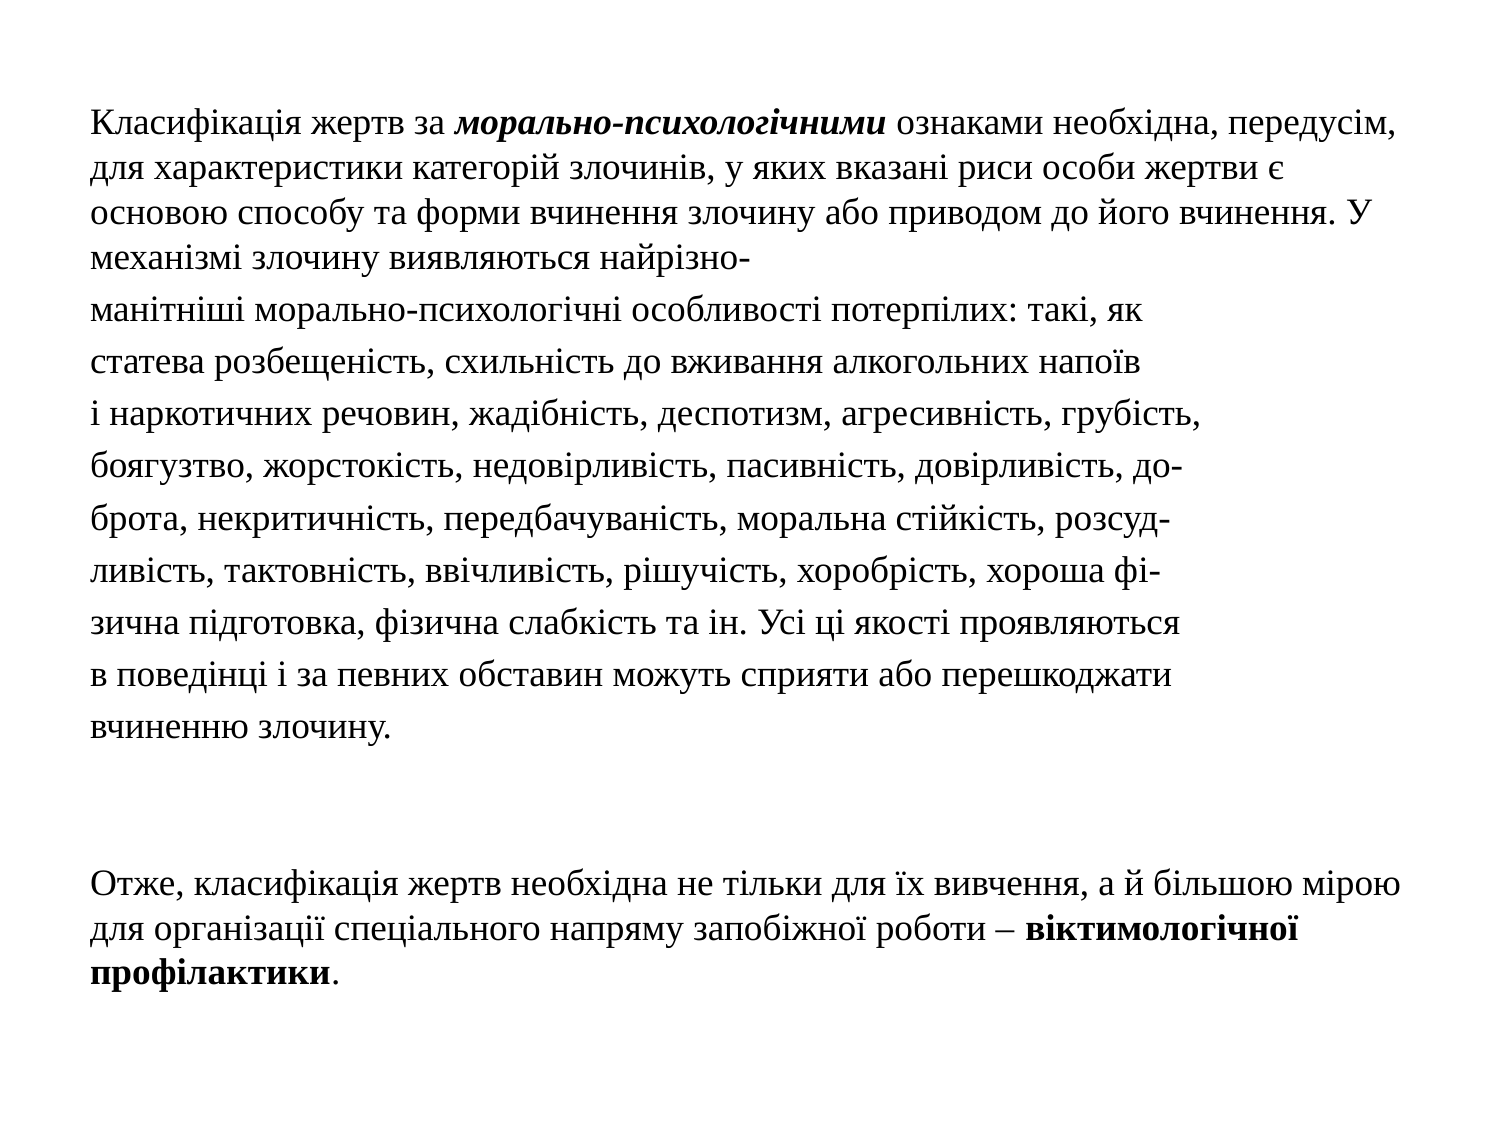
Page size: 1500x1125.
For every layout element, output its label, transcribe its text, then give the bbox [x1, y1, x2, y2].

list Класифікація жертв за морально-психологічними ознаками необхідна, передусім, для характеристики категорій злочинів, у яких вказані риси особи жертви є основою способу та форми вчинення злочину або приводом до його вчинення. У механізмі злочину виявляються найрізно- манітніші морально-психологічні особливості потерпілих: такі, як статева розбещеність, схильність до вживання алкогольних напоїв і наркотичних речовин, жадібність, деспотизм, агресивність, грубість, боягузтво, жорстокість, недовірливість, пасивність, довірливість, до- брота, некритичність, передбачуваність, моральна стійкість, розсуд- ливість, тактовність, ввічливість, рішучість, хоробрість, хороша фі- зична підготовка, фізична слабкість та ін. Усі ці якості проявляються в поведінці і за певних обставин можуть сприяти або перешкоджати вчиненню злочину. Отже, класифікація жертв необхідна не тільки для їх вивчення, а й більшою мірою для організації спеціального напряму запобіжної роботи – віктимологічної профілактики. [75, 90, 1425, 1005]
